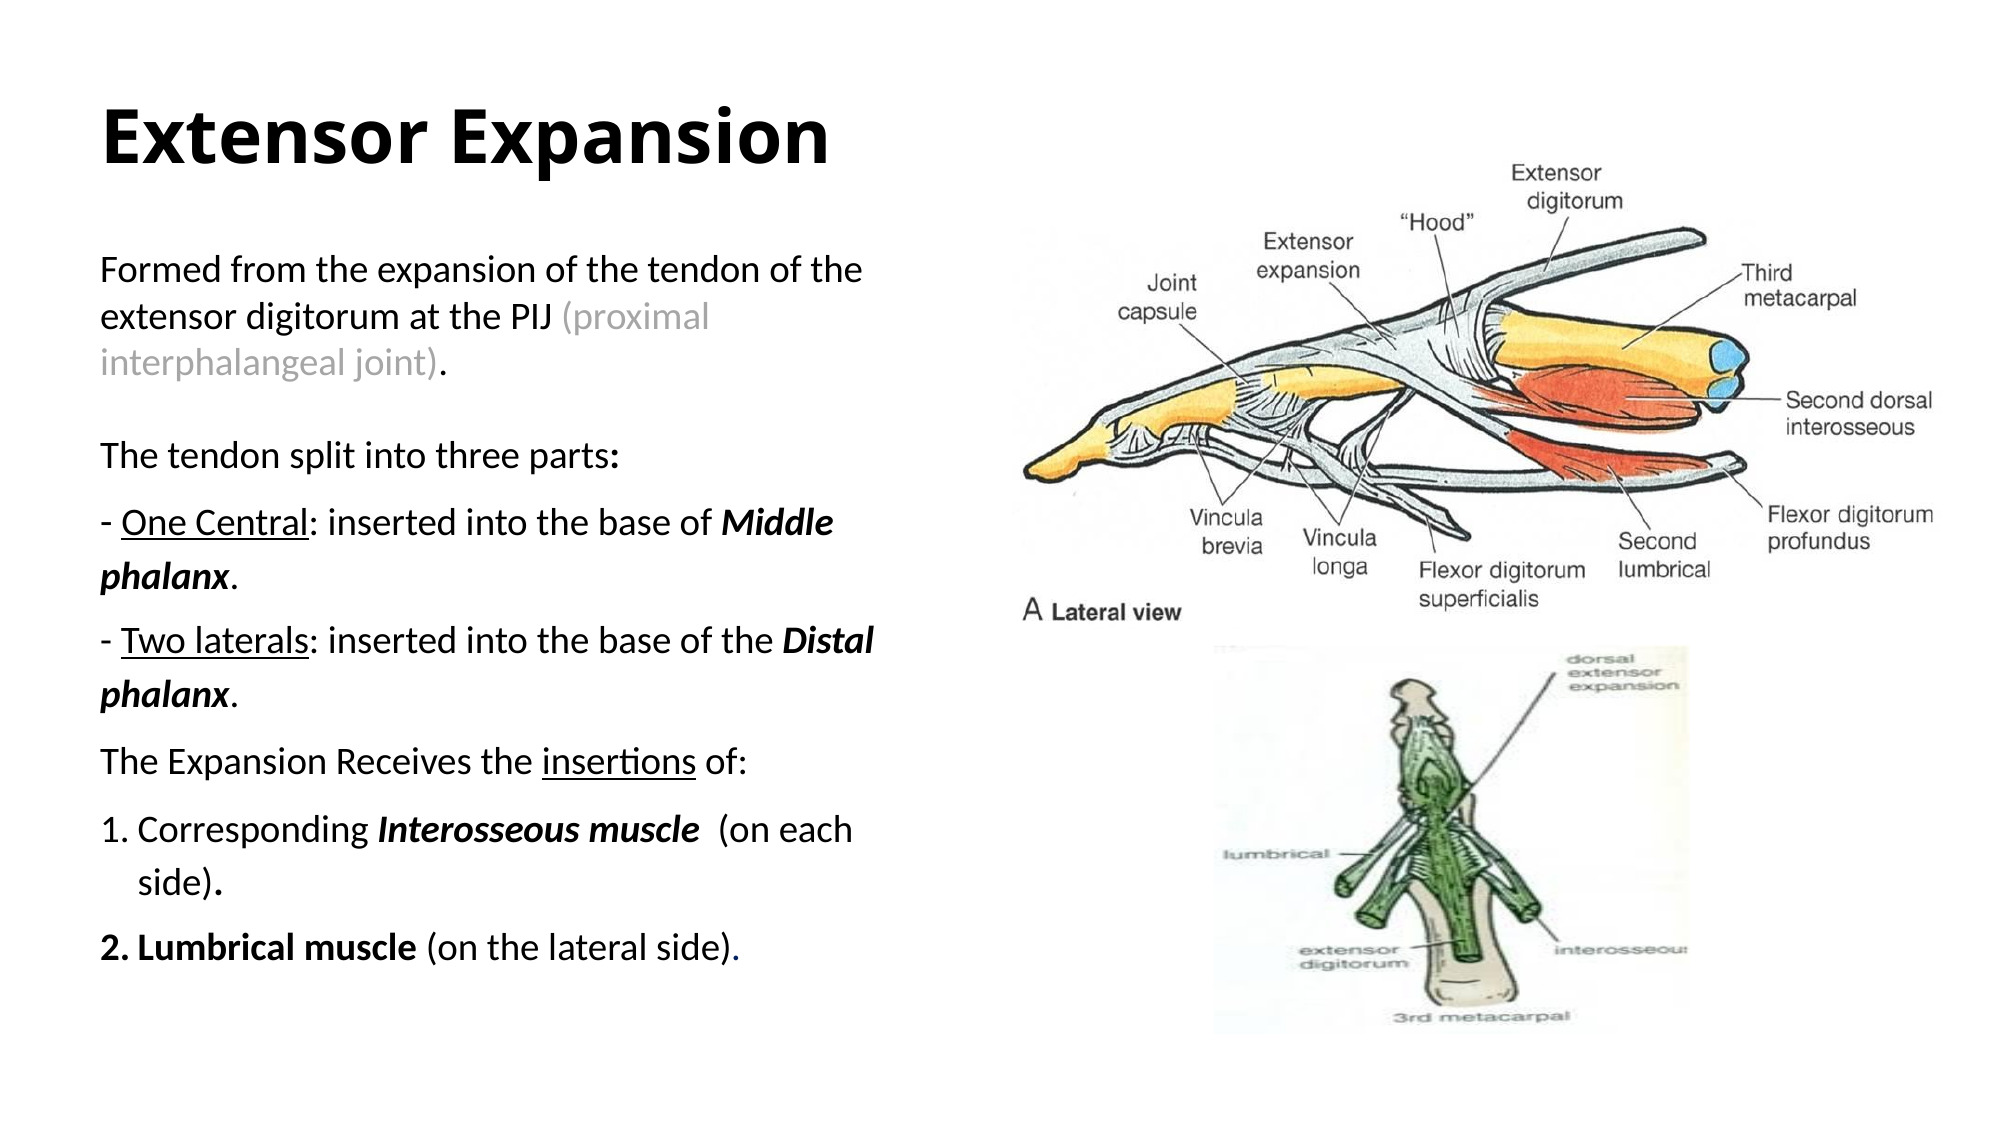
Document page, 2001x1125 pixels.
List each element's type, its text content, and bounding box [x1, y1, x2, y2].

text_box Formed from the expansion of the tendon of the extensor digitorum at the PIJ (proximal interphalangeal joint). The tendon split into three parts: - One Central: inserted into the base of Middle phalanx. - Two laterals: inserted into the base of the Distal phalanx. The Expansion Receives the insertions of: Corresponding Interosseous muscle (on each side). Lumbrical muscle (on the lateral side). [80, 223, 928, 1034]
title Extensor Expansion [80, 78, 1944, 204]
picture [1012, 152, 1945, 629]
picture [1213, 645, 1690, 1034]
